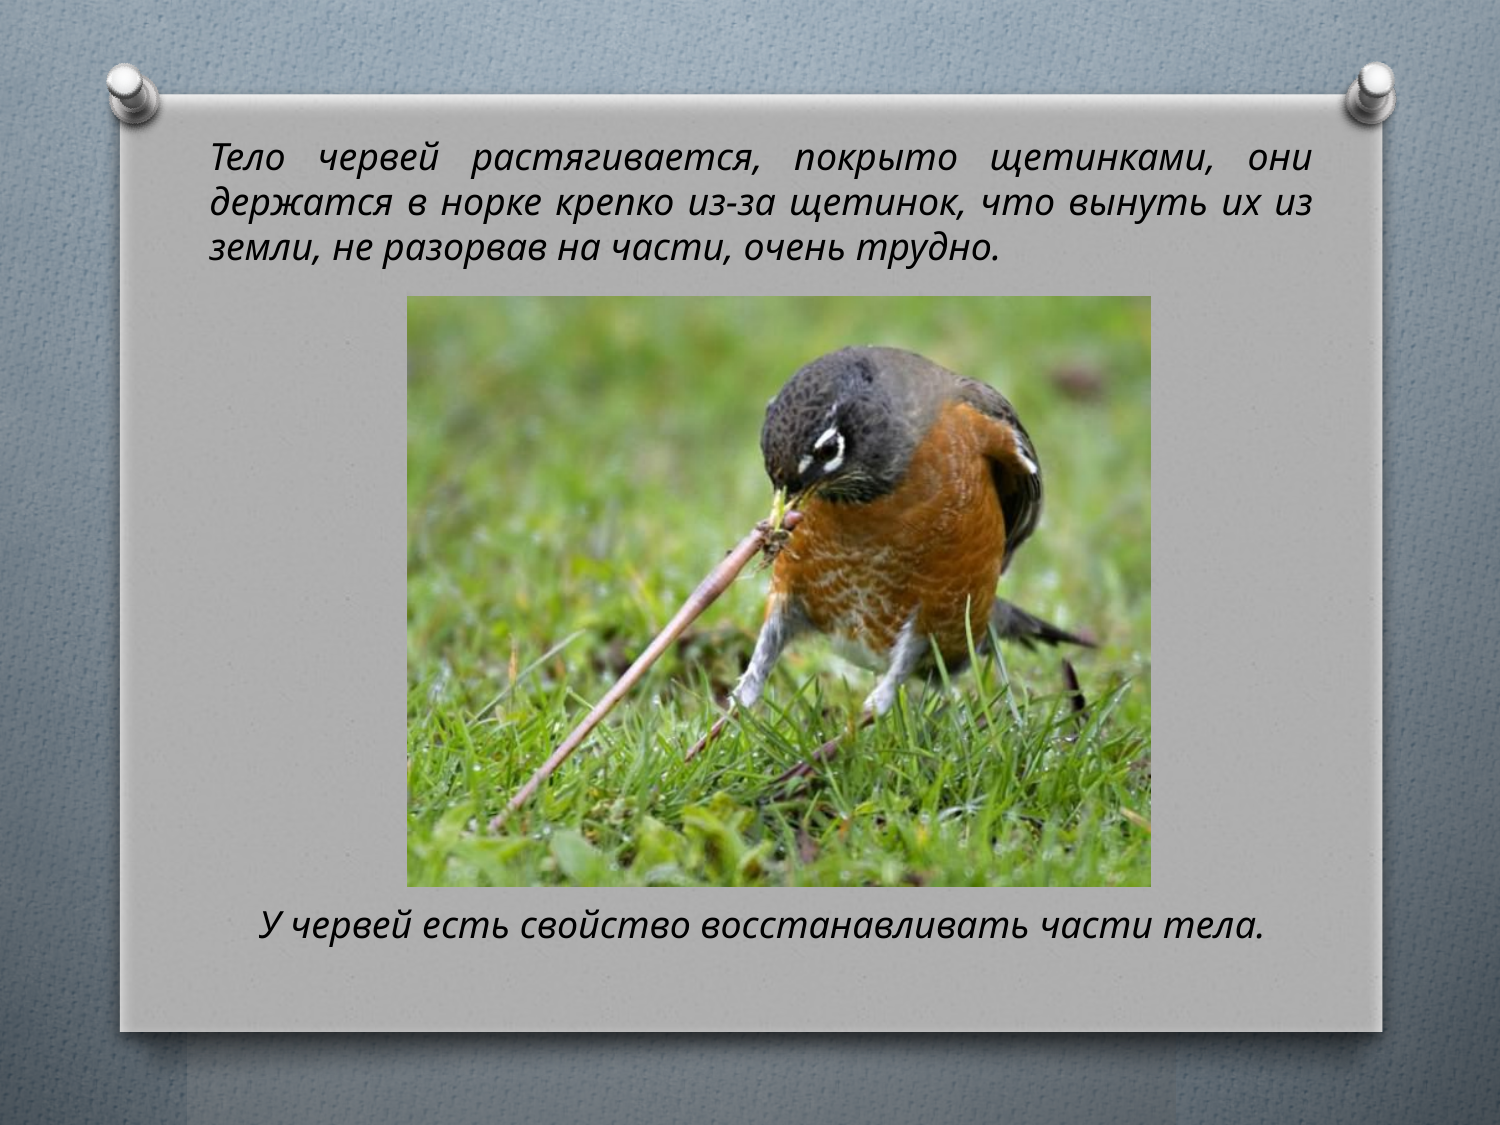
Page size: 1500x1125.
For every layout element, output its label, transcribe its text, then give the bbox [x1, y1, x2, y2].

picture [407, 295, 1151, 888]
text_box У червей есть свойство восстанавливать части тела. [195, 893, 1330, 954]
picture [1317, 35, 1439, 156]
picture [75, 29, 198, 153]
text_box Тело червей растягивается, покрыто щетинками, они держатся в норке крепко из-за щетинок, что вынуть их из земли, не разорвав на части, очень трудно. [194, 125, 1329, 276]
